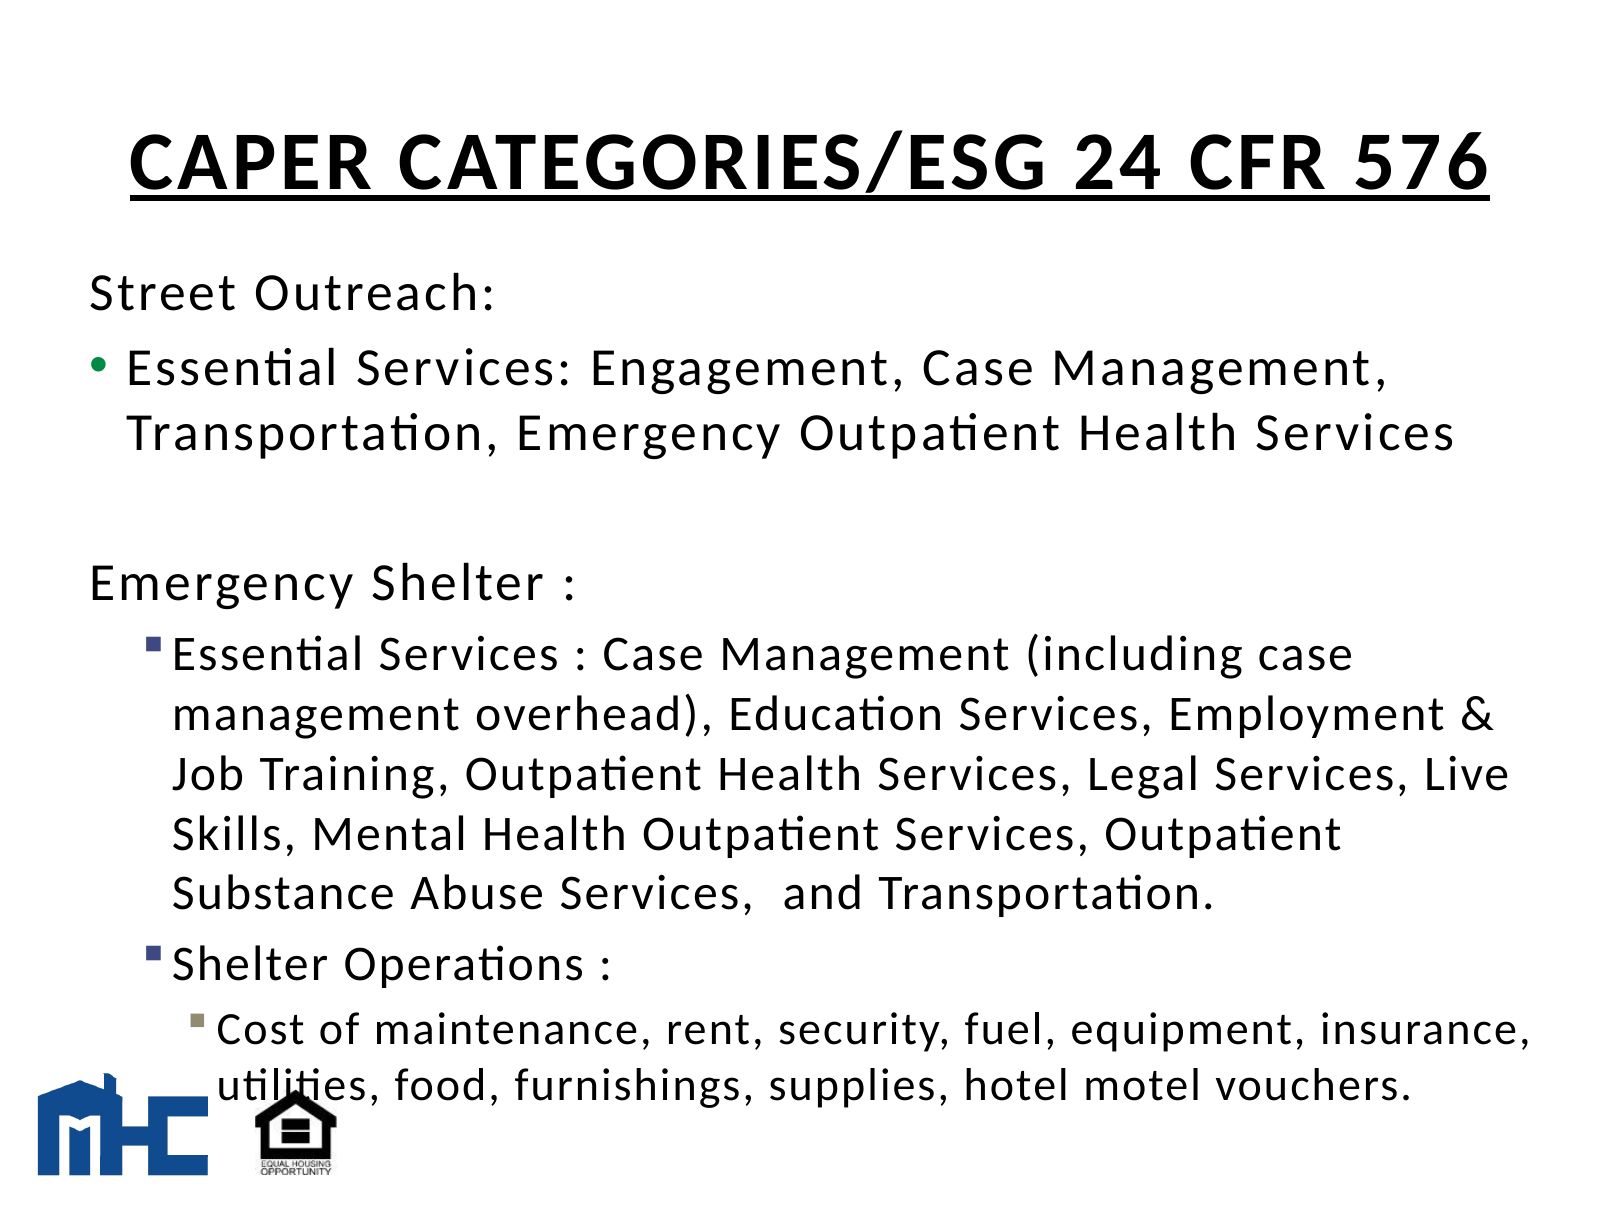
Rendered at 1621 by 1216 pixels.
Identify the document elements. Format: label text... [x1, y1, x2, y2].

picture [255, 1133, 337, 1175]
picture [26, 1053, 221, 1205]
title Caper Categories/ESG 24 CFR 576 [67, 63, 1553, 250]
list Street Outreach: Essential Services: Engagement, Case Management, Transportation, Emergency Outpatient Health Services Emergency Shelter : Essential Services : Case Management (including case management overhead), Education Services, Employment & Job Training, Outpatient Health Services, Legal Services, Live Skills, Mental Health Outpatient Services, Outpatient Substance Abuse Services, and Transportation. Shelter Operations : Cost of maintenance, rent, security, fuel, equipment, insurance, utilities, food, furnishings, supplies, hotel motel vouchers. [67, 249, 1557, 1133]
